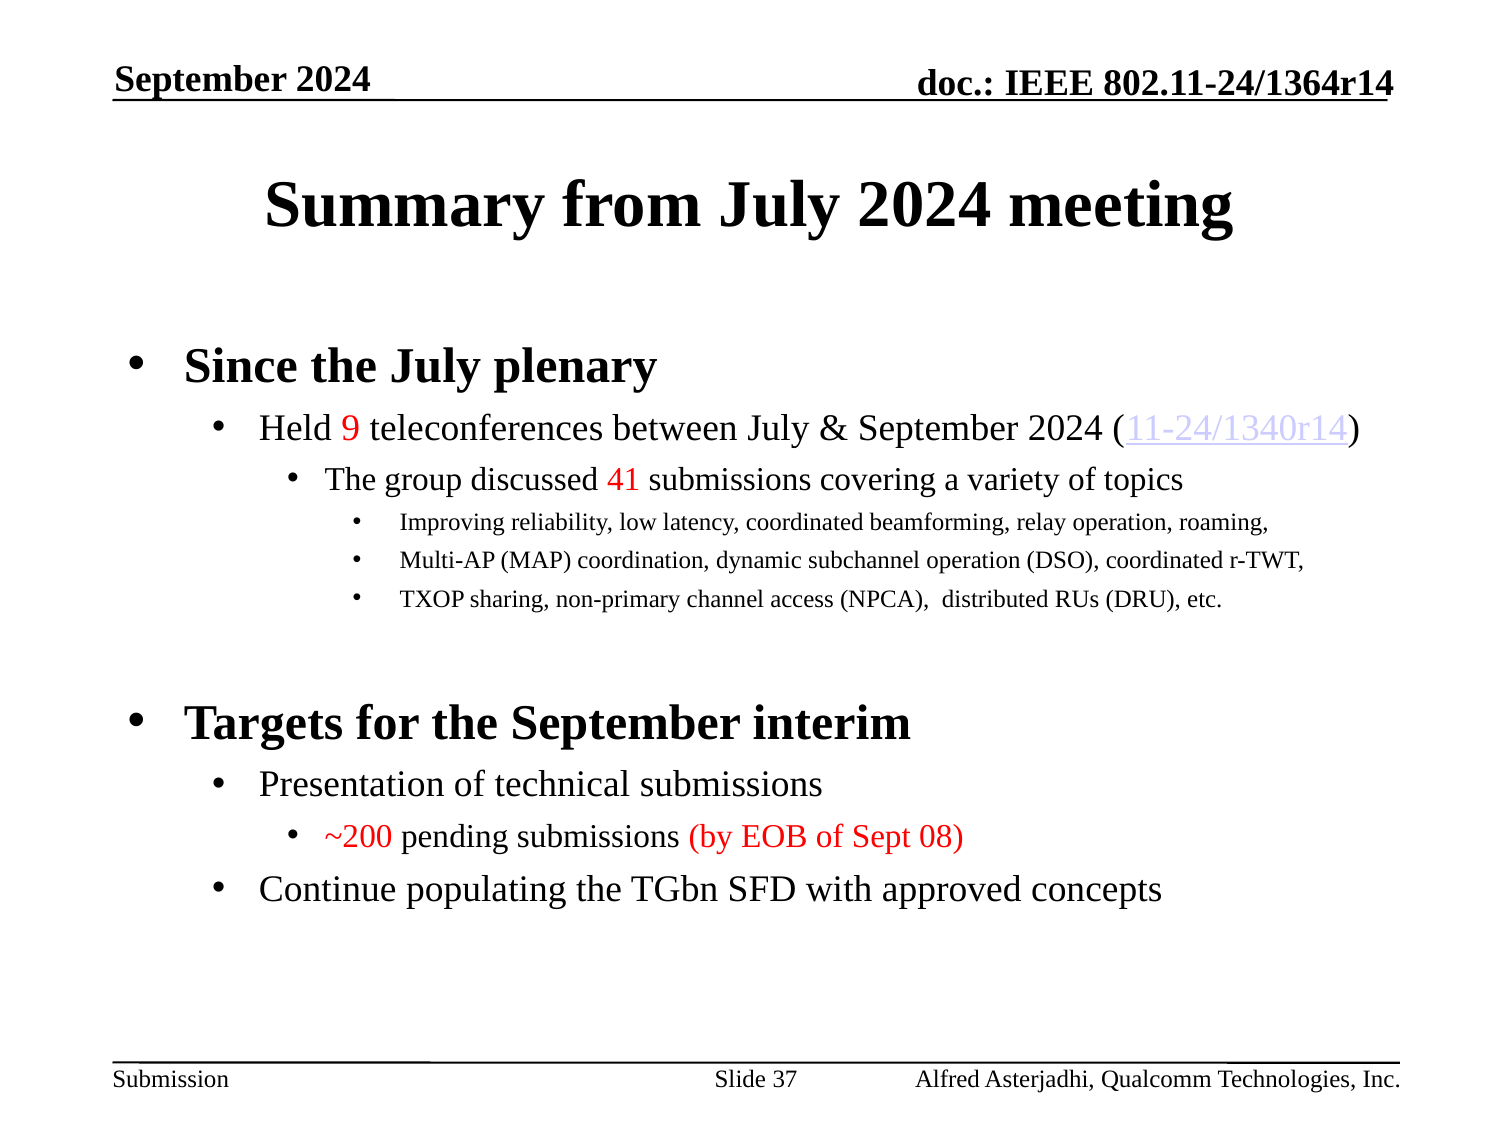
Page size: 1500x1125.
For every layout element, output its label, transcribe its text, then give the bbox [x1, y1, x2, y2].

title Summary from July 2024 meeting [112, 112, 1388, 288]
footer Alfred Asterjadhi, Qualcomm Technologies, Inc. [878, 1061, 1402, 1093]
list Since the July plenary Held 9 teleconferences between July & September 2024 (11-24/1340r14) The group discussed 41 submissions covering a variety of topics Improving reliability, low latency, coordinated beamforming, relay operation, roaming, Multi-AP (MAP) coordination, dynamic subchannel operation (DSO), coordinated r-TWT, TXOP sharing, non-primary channel access (NPCA), distributed RUs (DRU), etc. Targets for the September interim Presentation of technical submissions ~200 pending submissions (by EOB of Sept 08) Continue populating the TGbn SFD with approved concepts [112, 324, 1388, 1000]
slide_number Slide 37 [712, 1061, 800, 1123]
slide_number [114, 54, 423, 100]
